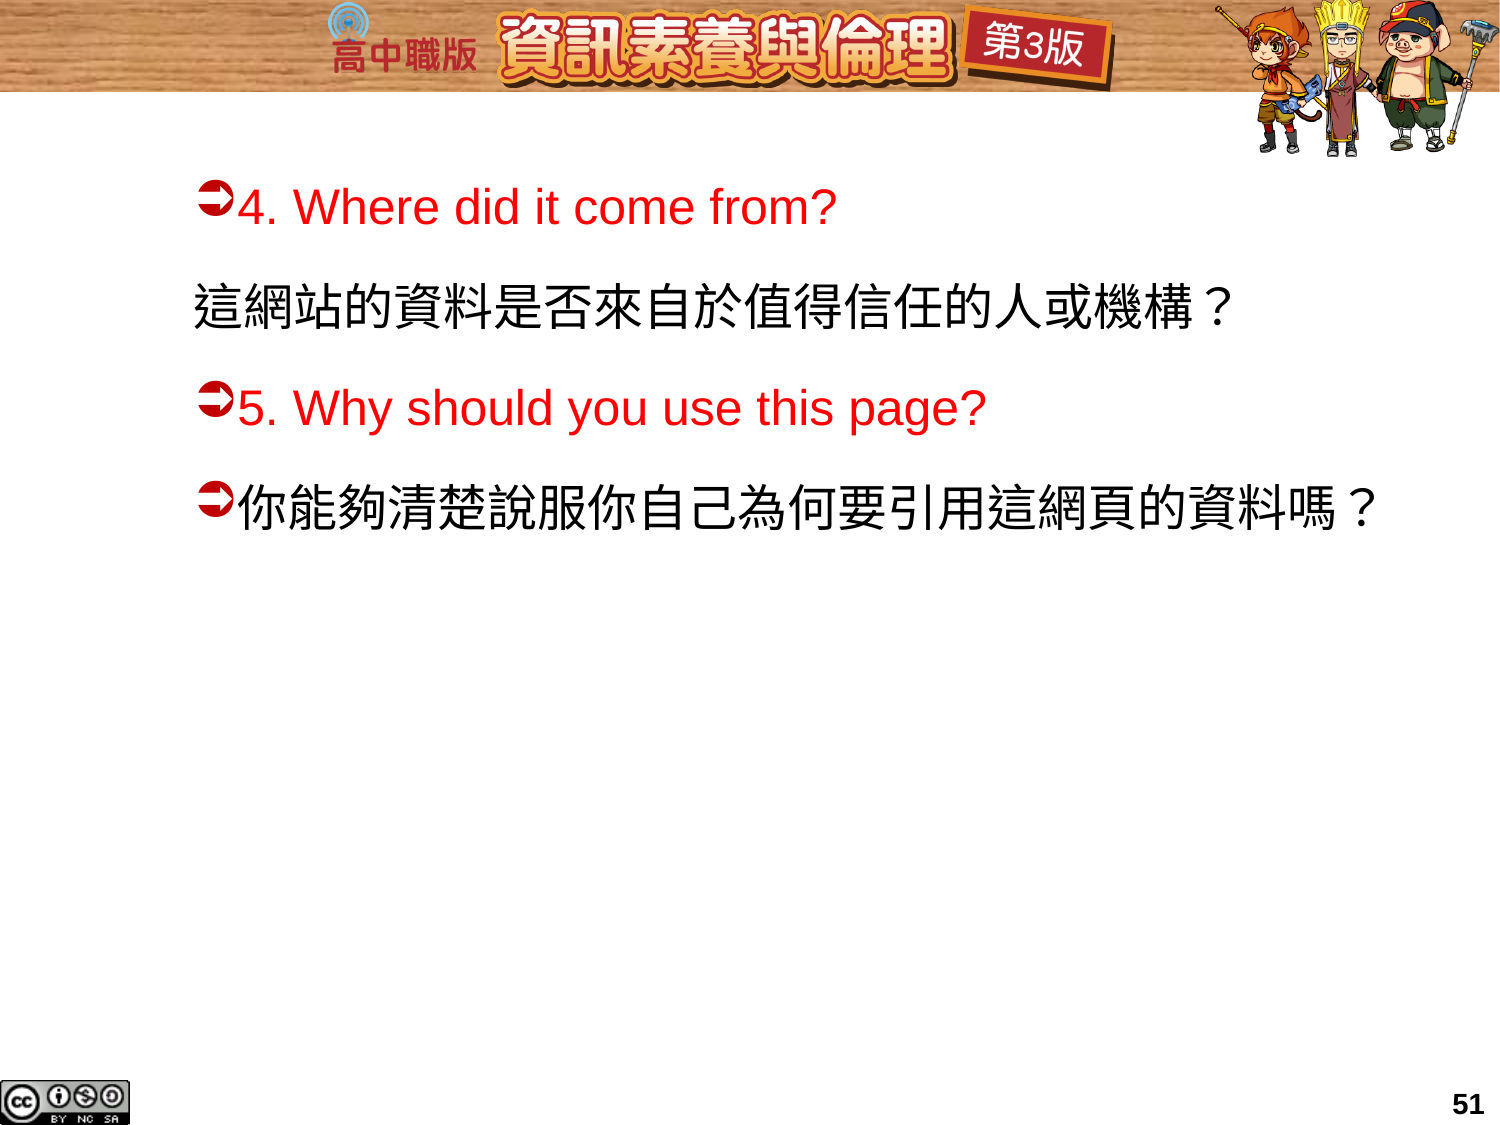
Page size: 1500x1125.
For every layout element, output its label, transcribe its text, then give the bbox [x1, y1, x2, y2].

picture [0, 1080, 130, 1125]
picture [0, 0, 1500, 157]
list 4. Where did it come from? 這網站的資料是否來自於值得信任的人或機構？ 5. Why should you use this page? 你能夠清楚說服你自己為何要引用這網頁的資料嗎？ [103, 137, 1397, 1014]
slide_number 51 [1162, 1080, 1500, 1125]
